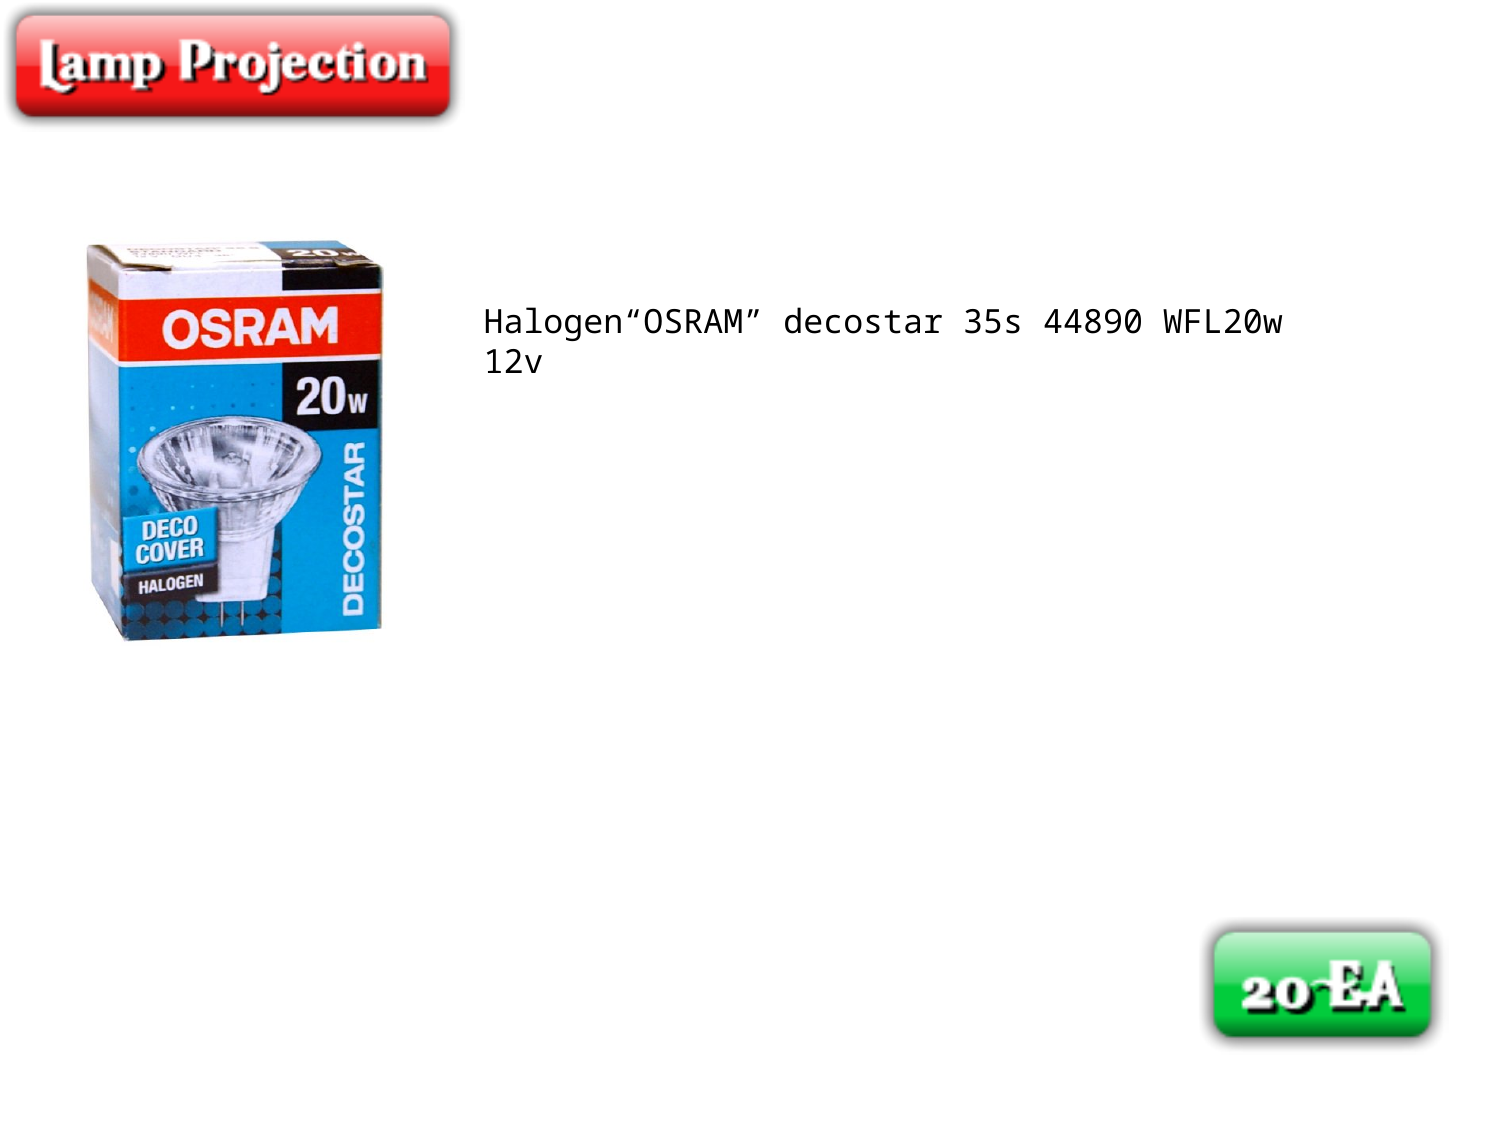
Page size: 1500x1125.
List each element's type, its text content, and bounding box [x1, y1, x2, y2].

picture [0, 0, 466, 132]
picture [58, 222, 411, 662]
picture [1195, 913, 1449, 1055]
text_box Halogen“OSRAM” decostar 35s 44890 WFL20w 12v [468, 292, 1313, 508]
